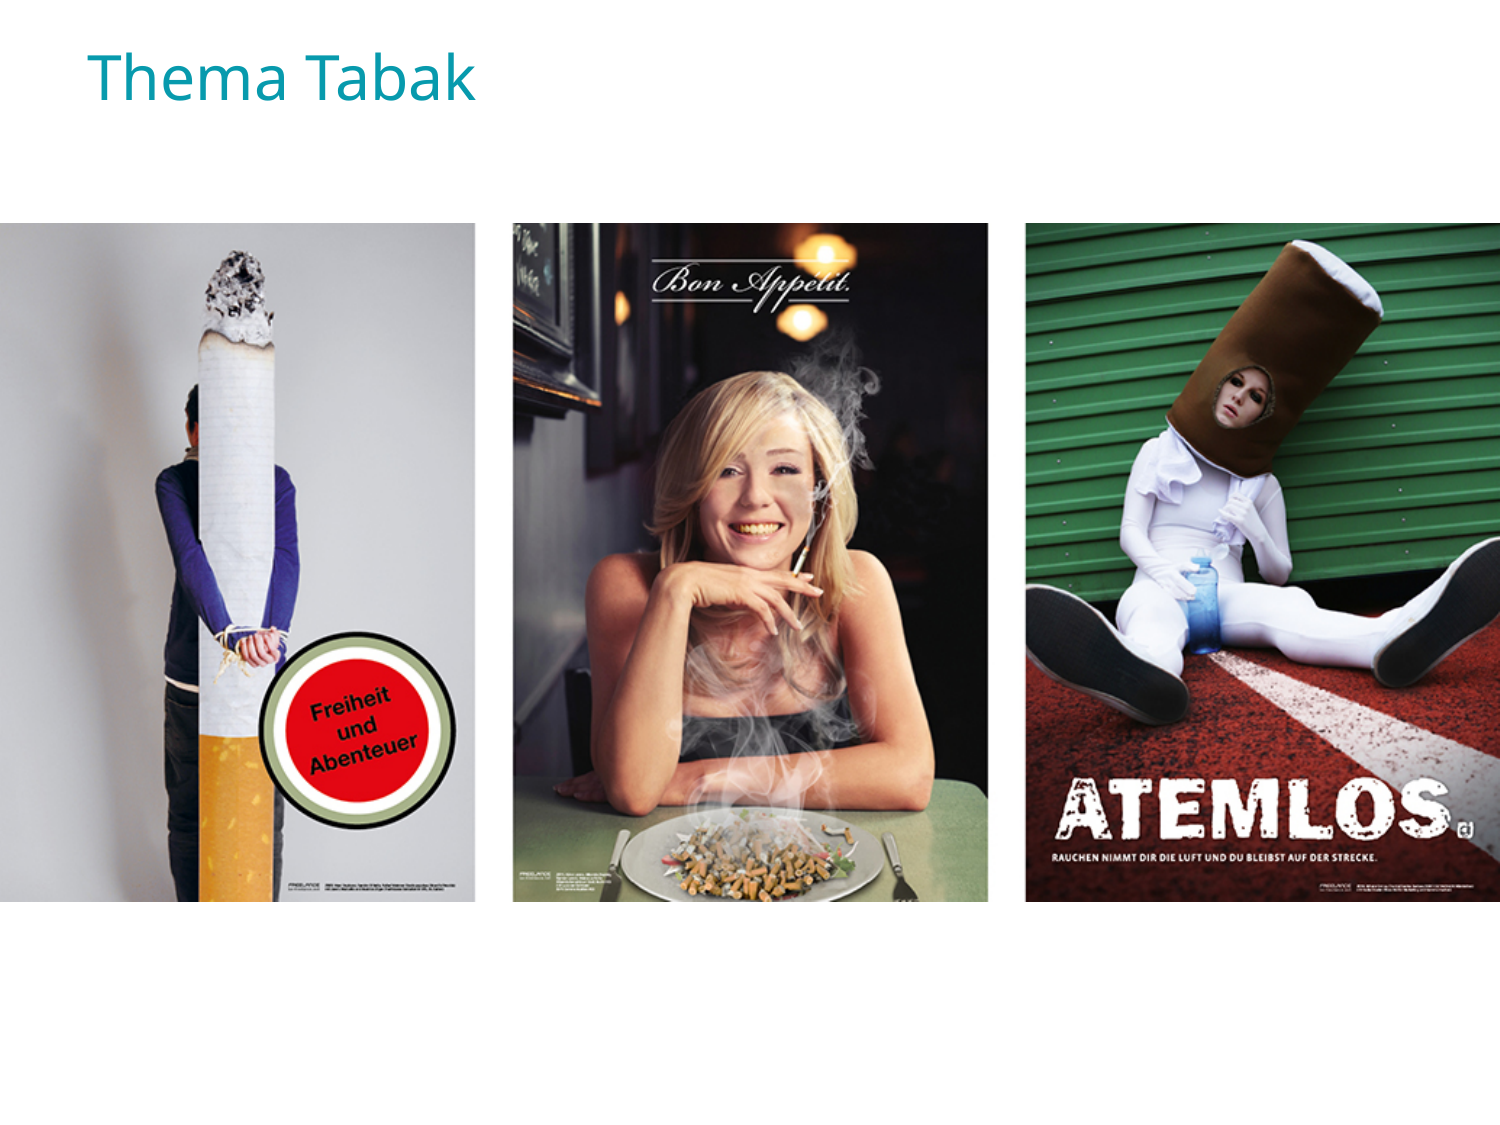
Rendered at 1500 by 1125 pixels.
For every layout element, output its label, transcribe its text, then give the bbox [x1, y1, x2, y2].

picture [0, 223, 1500, 902]
text_box Thema Tabak [72, 31, 942, 121]
